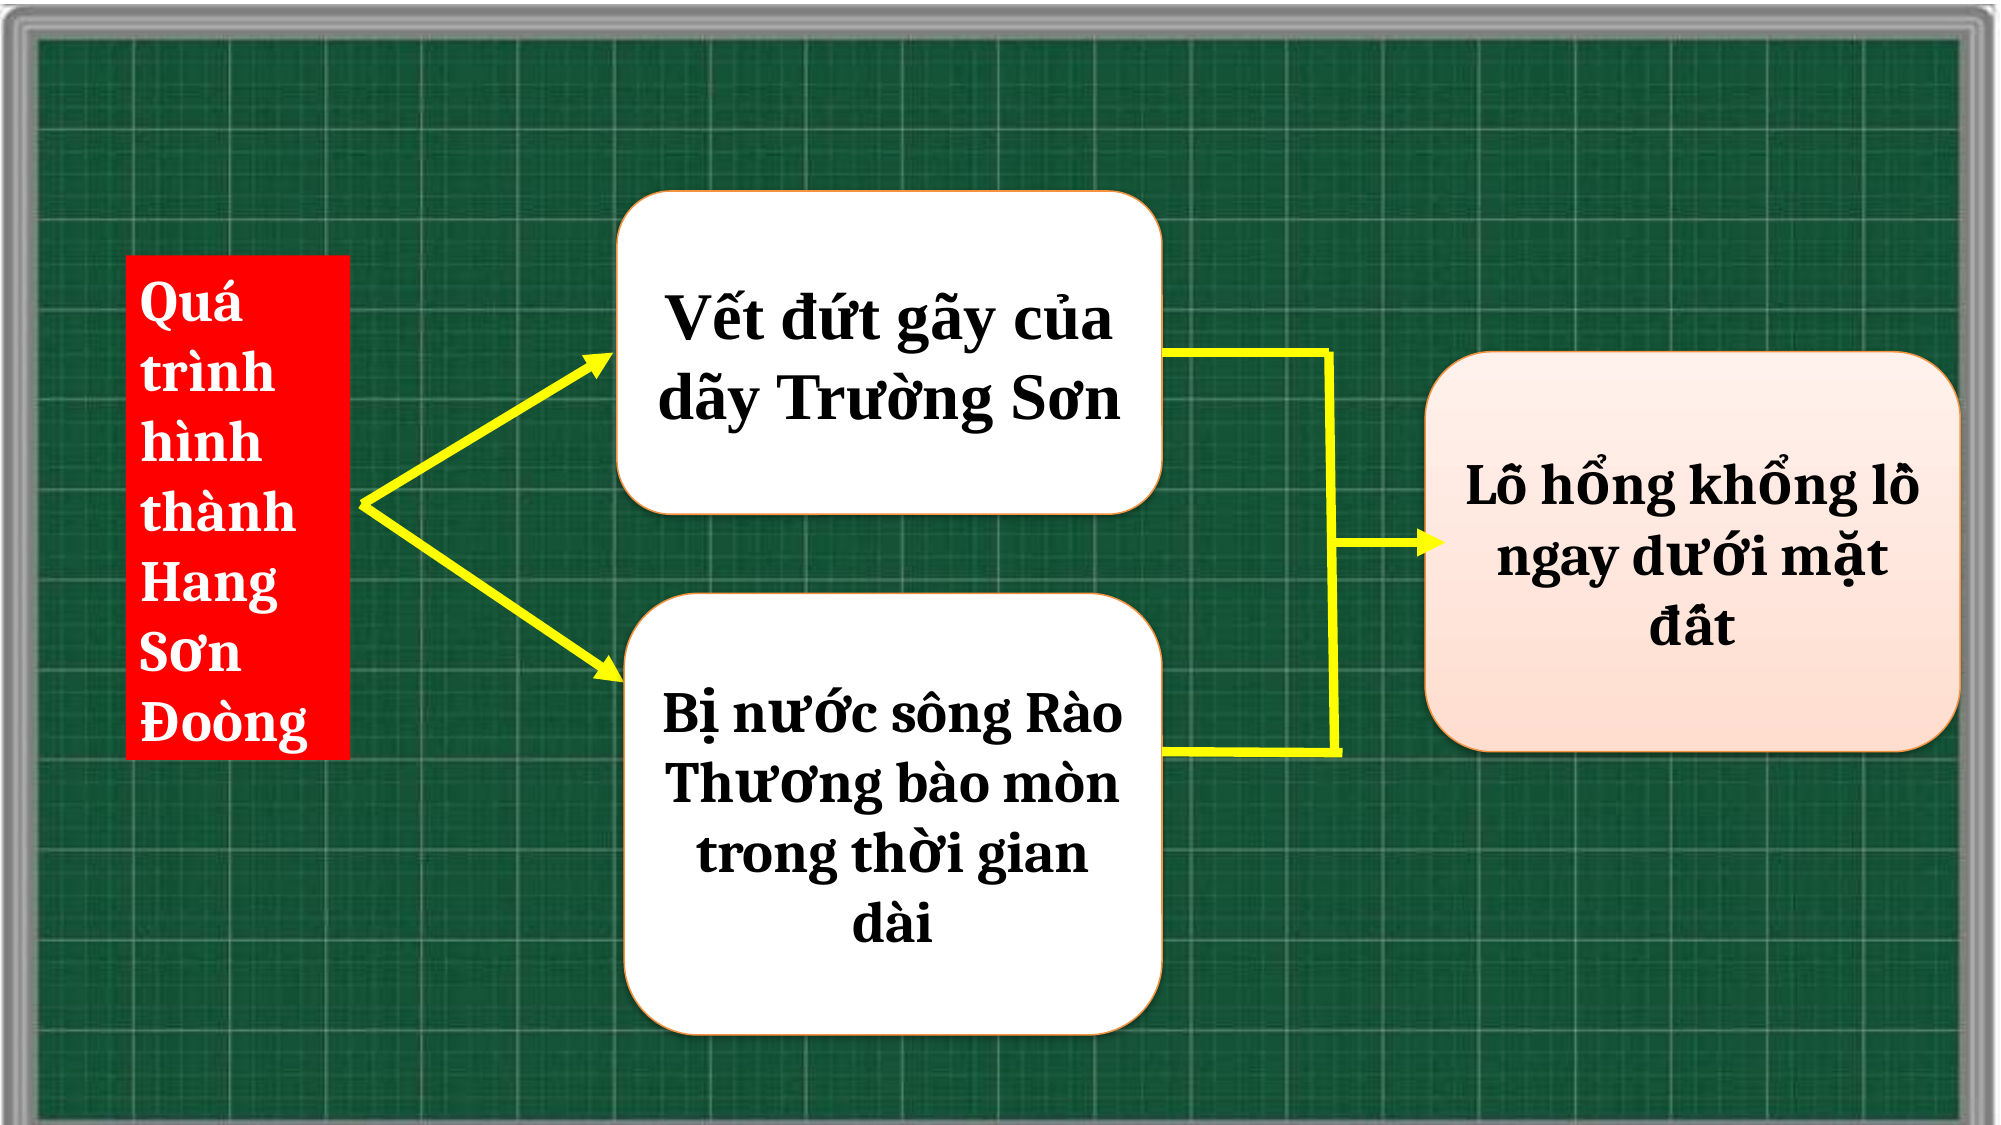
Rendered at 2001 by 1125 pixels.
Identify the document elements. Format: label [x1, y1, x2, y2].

text_box [361, 352, 614, 505]
text_box [1328, 351, 1335, 752]
text_box [360, 503, 625, 683]
picture [0, 3, 2000, 1125]
